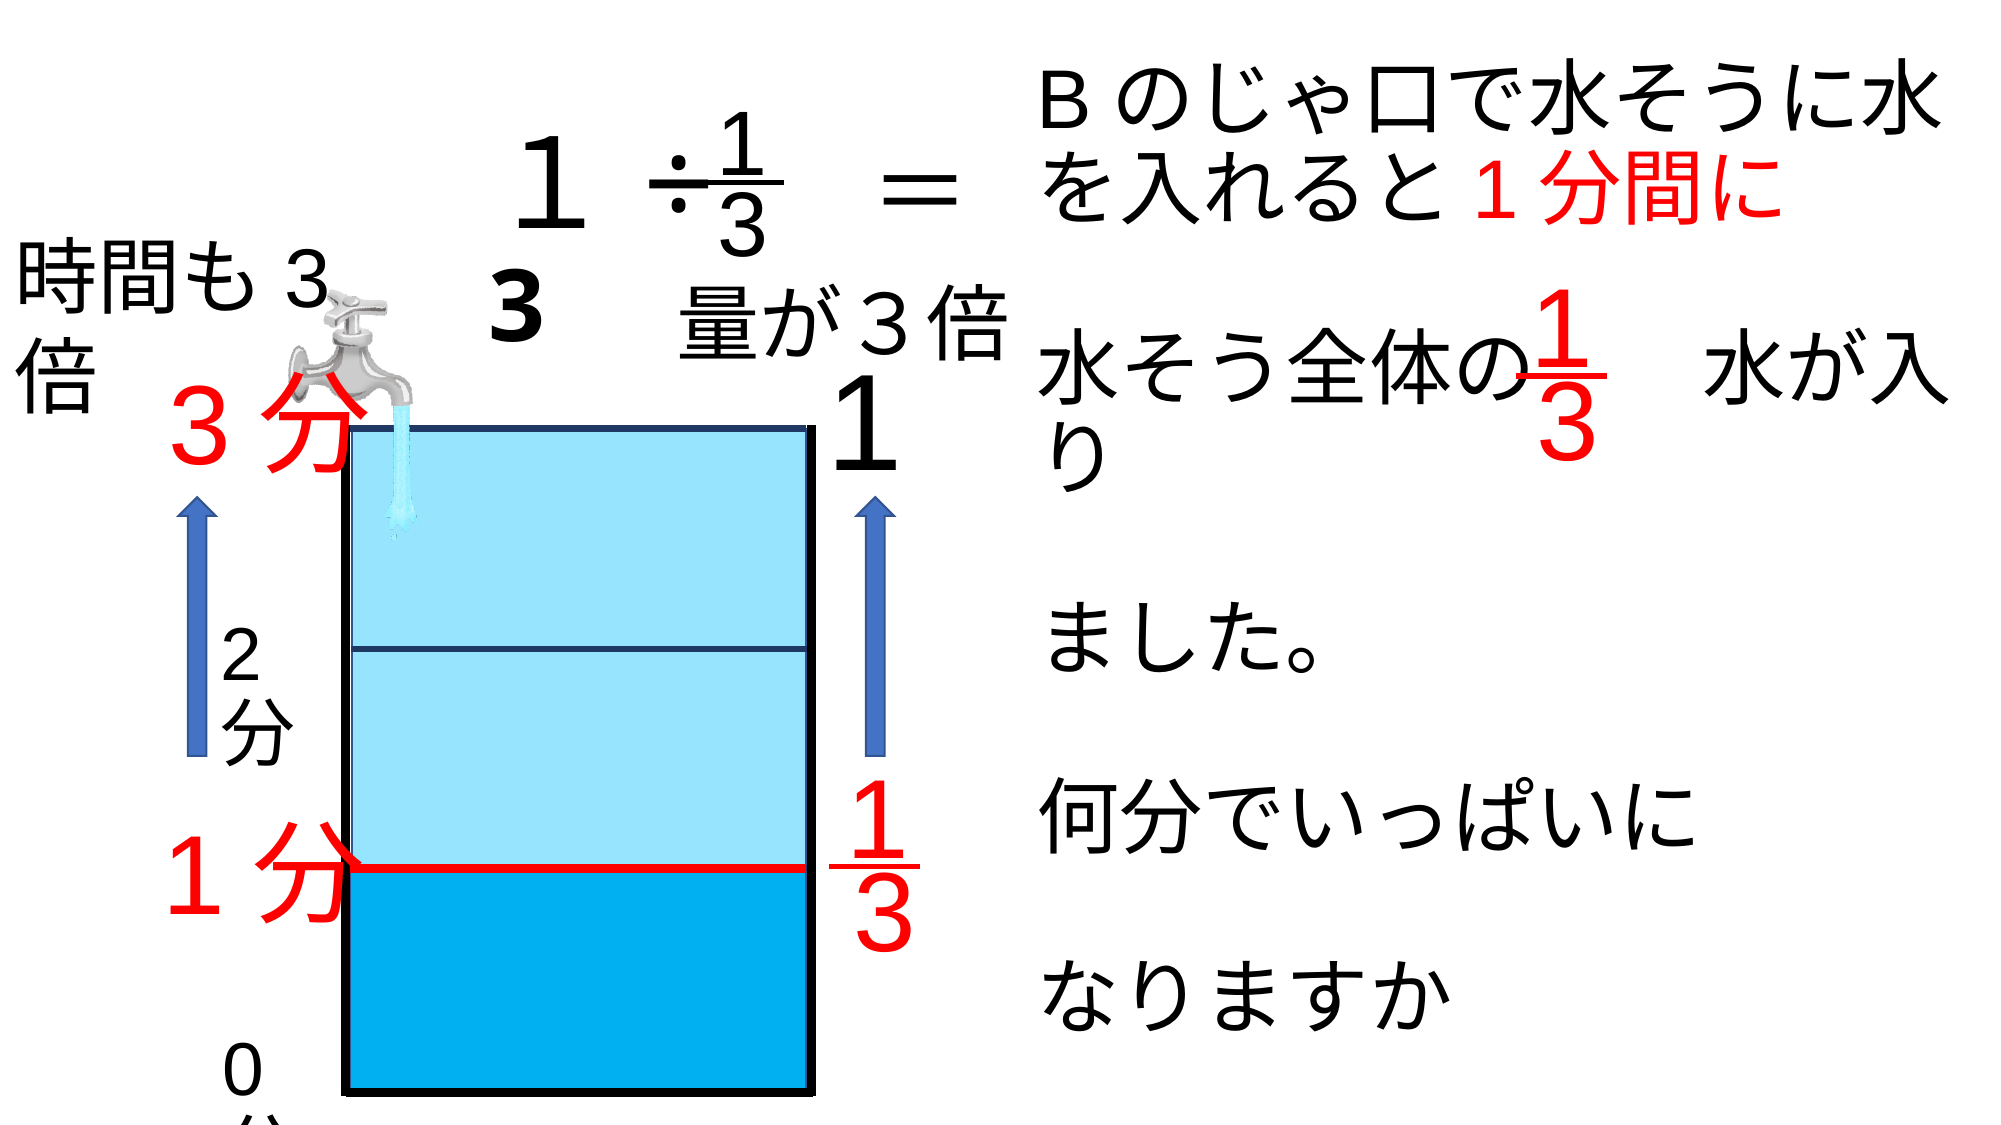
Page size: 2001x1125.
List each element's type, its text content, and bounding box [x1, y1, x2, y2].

text_box 量が３倍 [662, 263, 1052, 379]
text_box 1 [1515, 247, 1608, 398]
text_box Bのじゃ口で水そうに水を入れると1分間に 水そう全体の 水が入り ました。 何分でいっぱいに なりますか [1021, 49, 1994, 980]
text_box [474, 76, 1001, 284]
text_box 3 [1522, 398, 1599, 491]
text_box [148, 289, 922, 1096]
text_box 時間も3倍 [0, 216, 389, 432]
